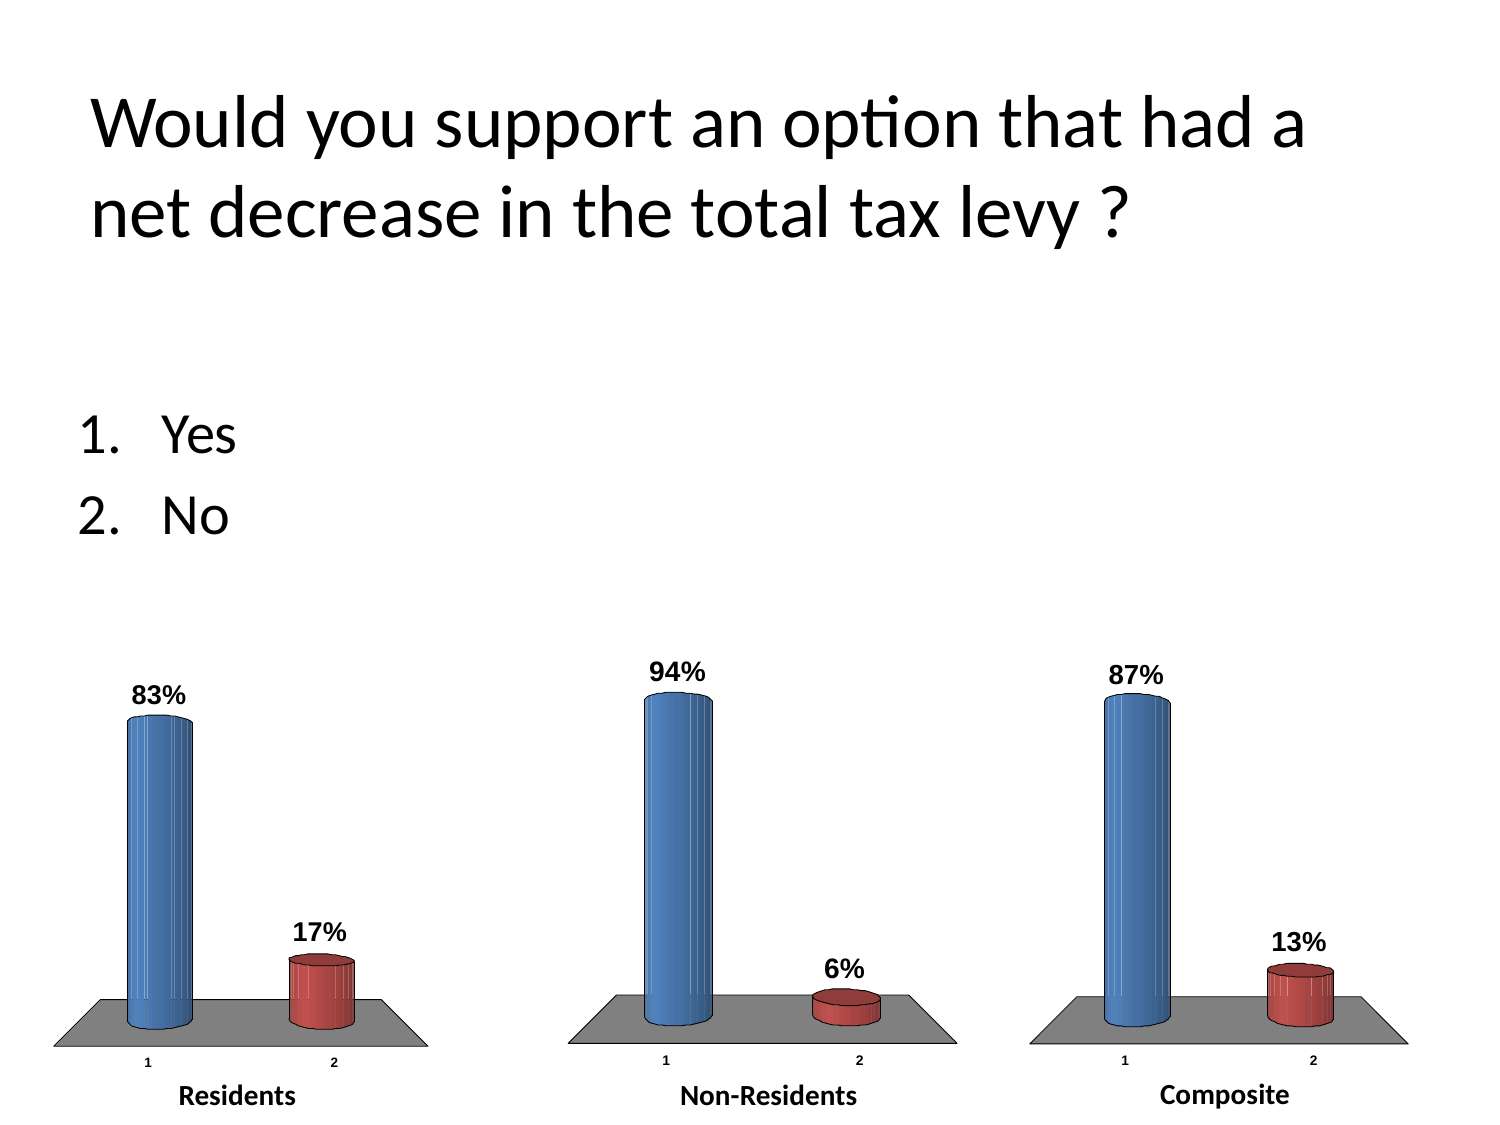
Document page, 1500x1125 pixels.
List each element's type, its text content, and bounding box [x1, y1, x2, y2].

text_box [43, 636, 451, 1094]
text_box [1019, 630, 1431, 1093]
text_box Non-Residents [637, 1102, 900, 1113]
title Would you support an option that had a net decrease in the total tax levy ? [75, 0, 1425, 375]
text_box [557, 617, 981, 1093]
text_box Residents [150, 1102, 325, 1113]
text_box Composite [1137, 1101, 1313, 1112]
list Yes No [62, 387, 700, 813]
